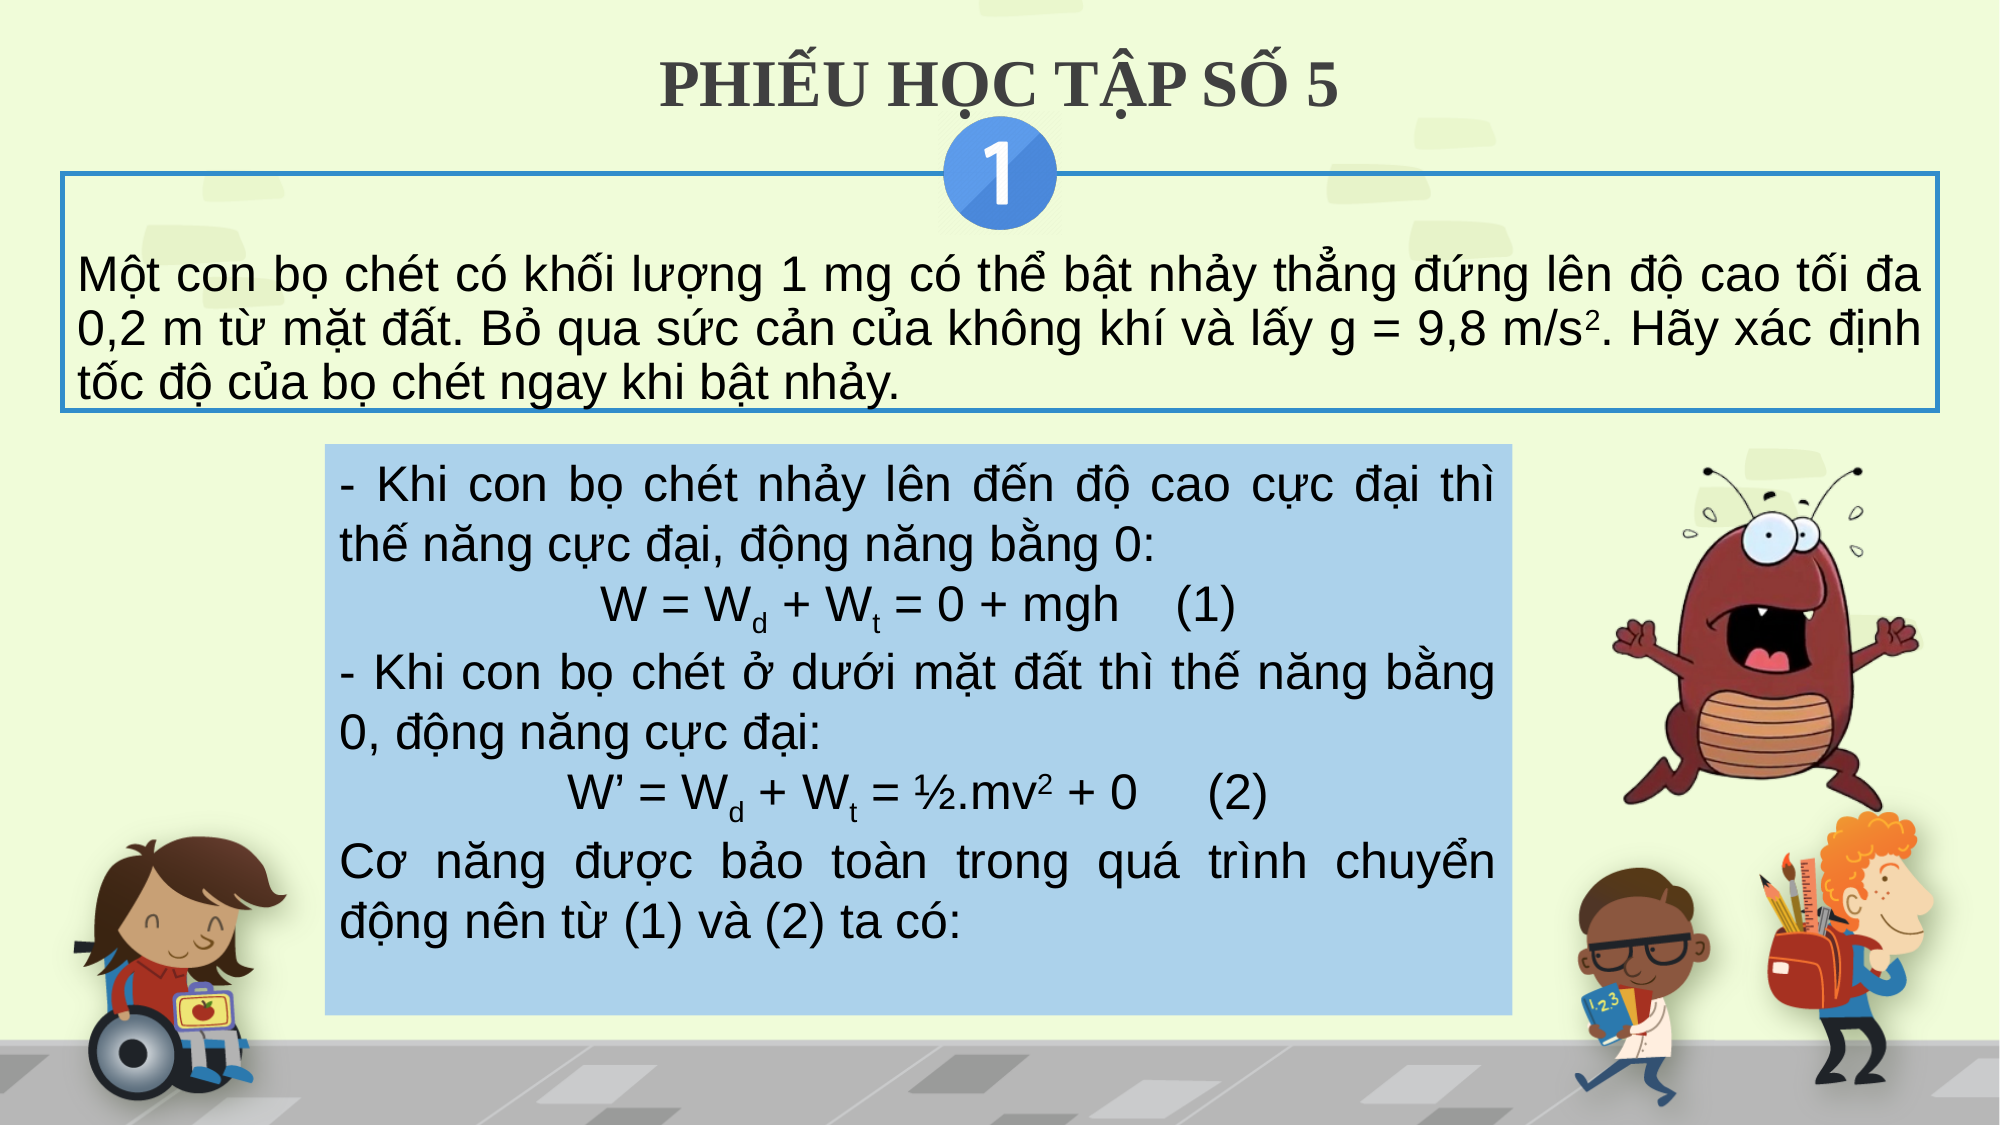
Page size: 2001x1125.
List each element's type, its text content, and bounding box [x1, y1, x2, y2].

title PHIẾU HỌC TẬP SỐ 5 [0, 0, 2000, 174]
picture [0, 174, 2000, 1125]
list Một con bọ chét có khối lượng 1 mg có thể bật nhảy thẳng đứng lên độ cao tối đa 0,2 m từ mặt đất. Bỏ qua sức cản của không khí và lấy g = 9,8 m/s2. Hãy xác định tốc độ của bọ chét ngay khi bật nhảy. [62, 173, 1938, 411]
picture [938, 111, 1062, 235]
